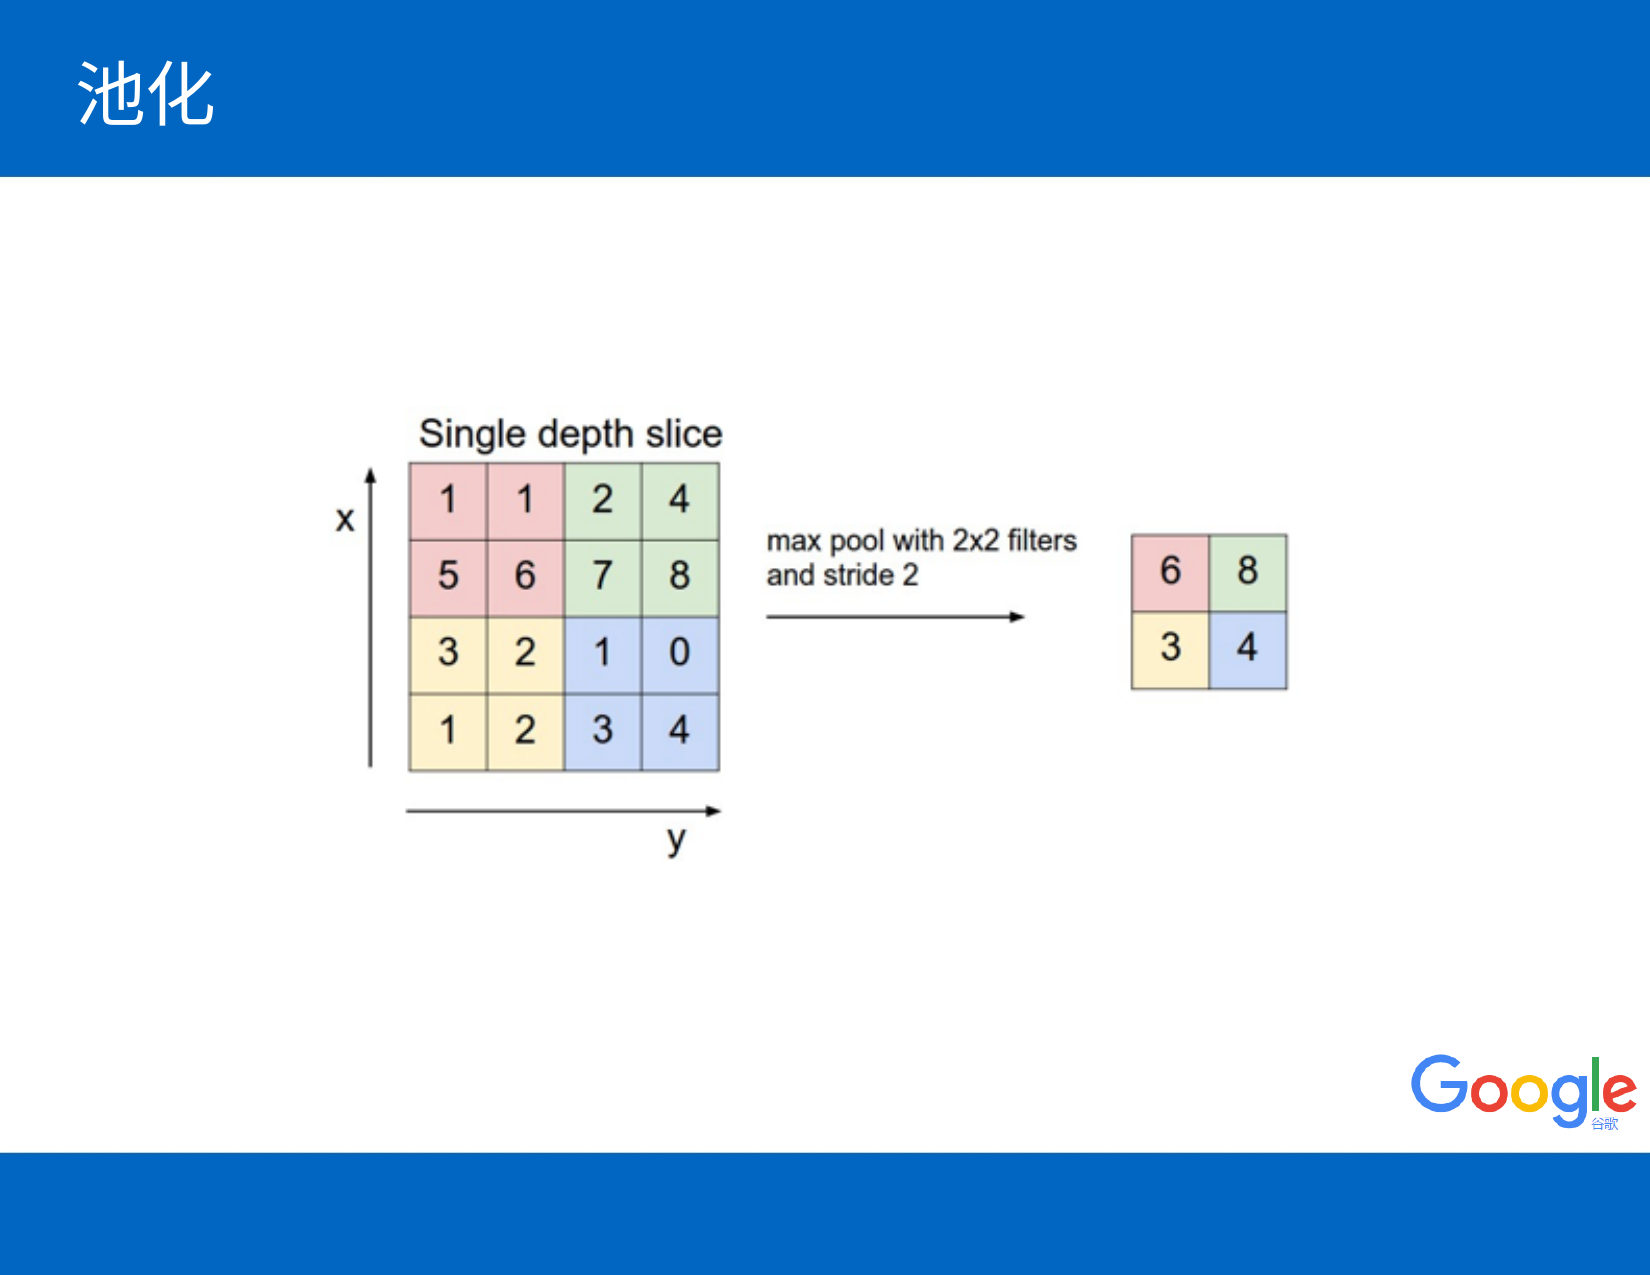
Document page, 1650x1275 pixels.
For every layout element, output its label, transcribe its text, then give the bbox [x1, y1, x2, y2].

title 池化 [75, 50, 1398, 136]
picture [0, 0, 1650, 1275]
